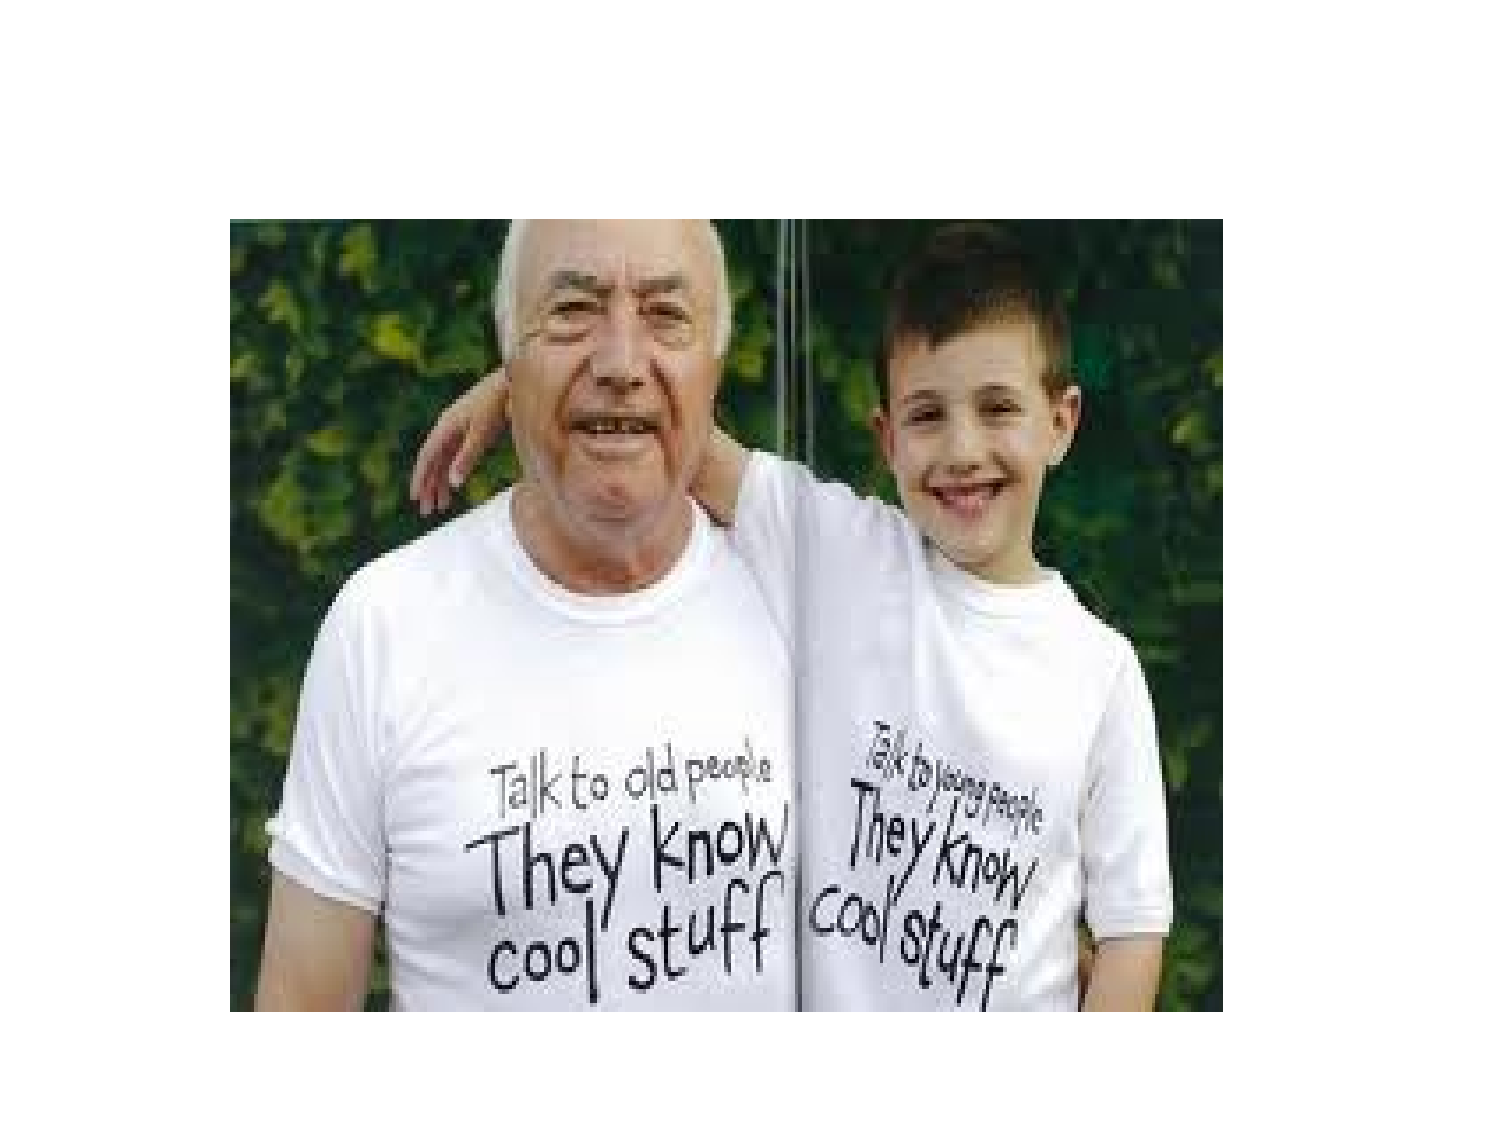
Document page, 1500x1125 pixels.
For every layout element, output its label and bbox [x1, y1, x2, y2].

list [229, 219, 1223, 1012]
